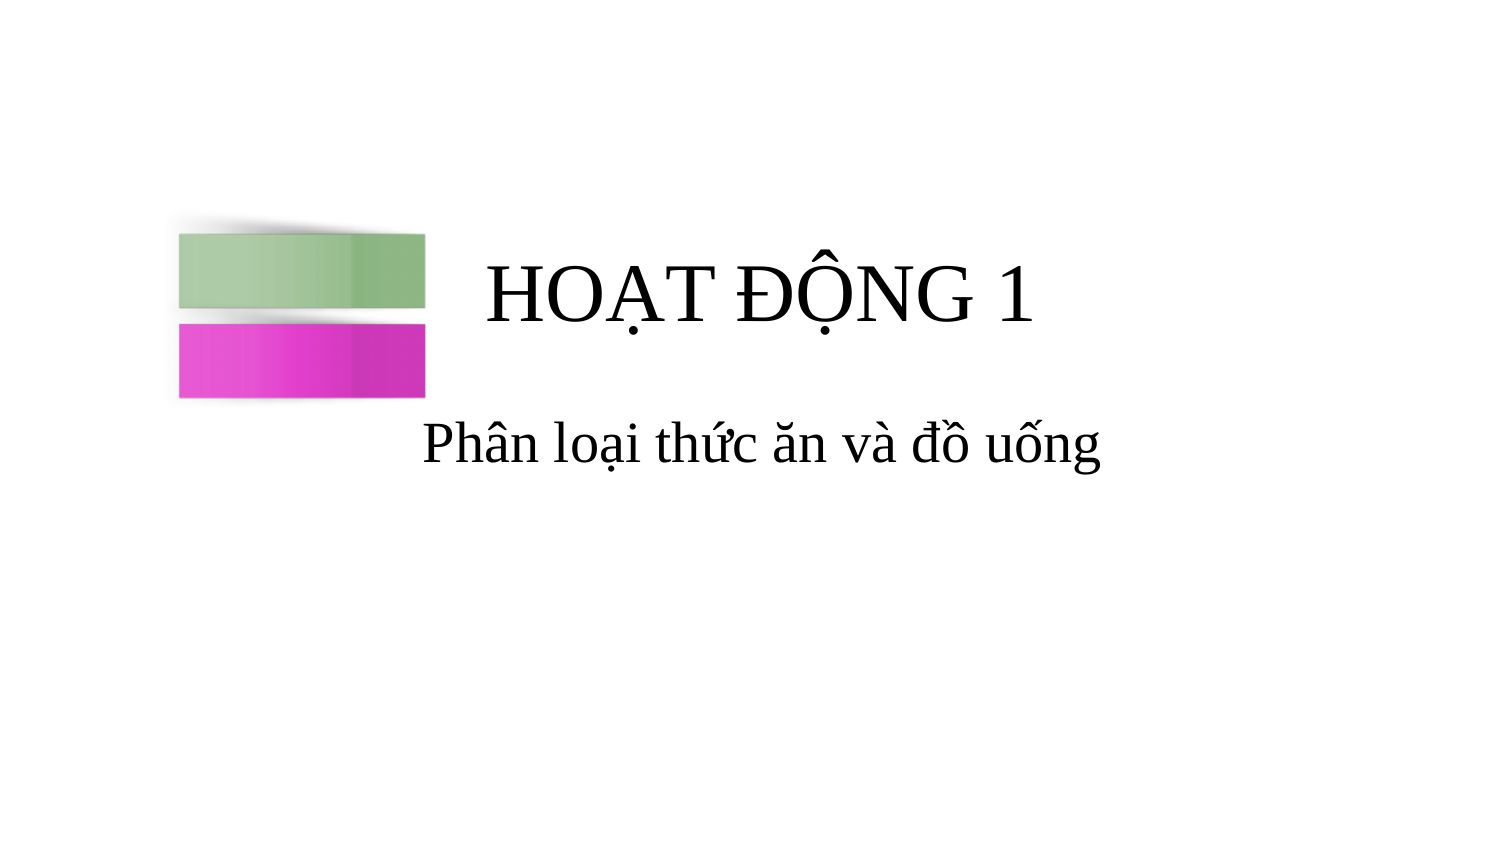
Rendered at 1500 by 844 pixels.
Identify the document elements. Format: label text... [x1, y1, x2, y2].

title Phân loại thức ăn và đồ uống [375, 396, 1150, 531]
title HOẠT ĐỘNG 1 [471, 234, 1073, 369]
picture [136, 200, 471, 424]
